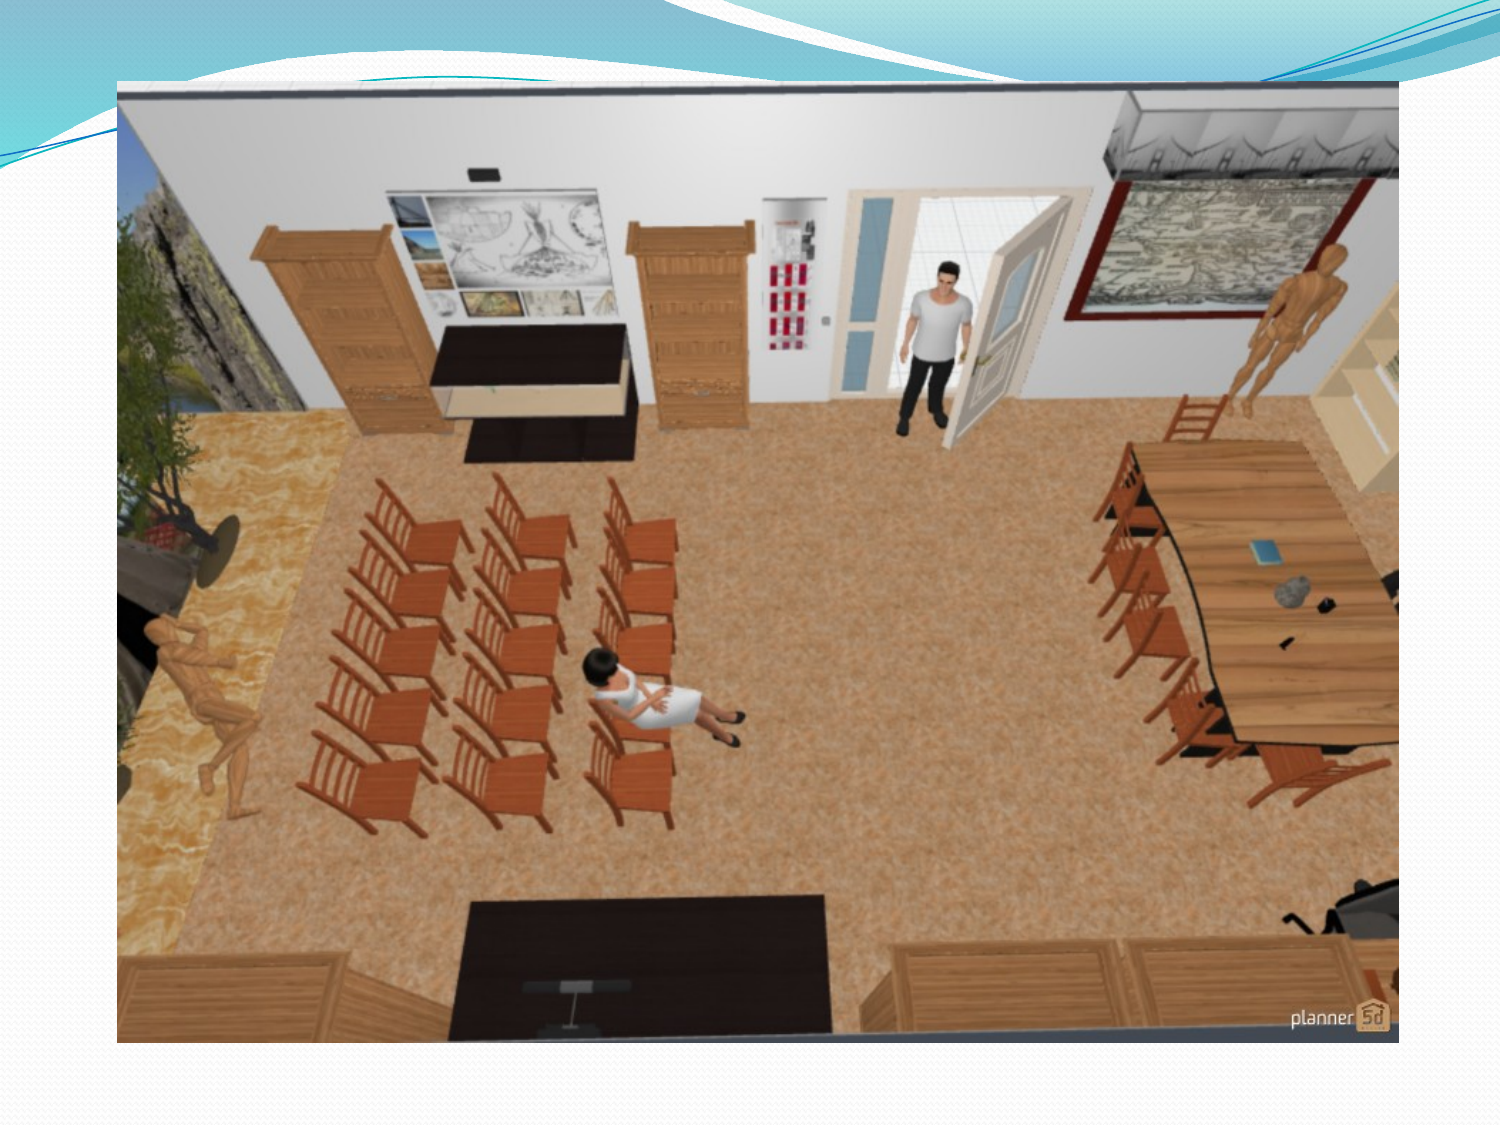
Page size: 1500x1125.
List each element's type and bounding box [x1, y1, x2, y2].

picture [116, 81, 1399, 1044]
